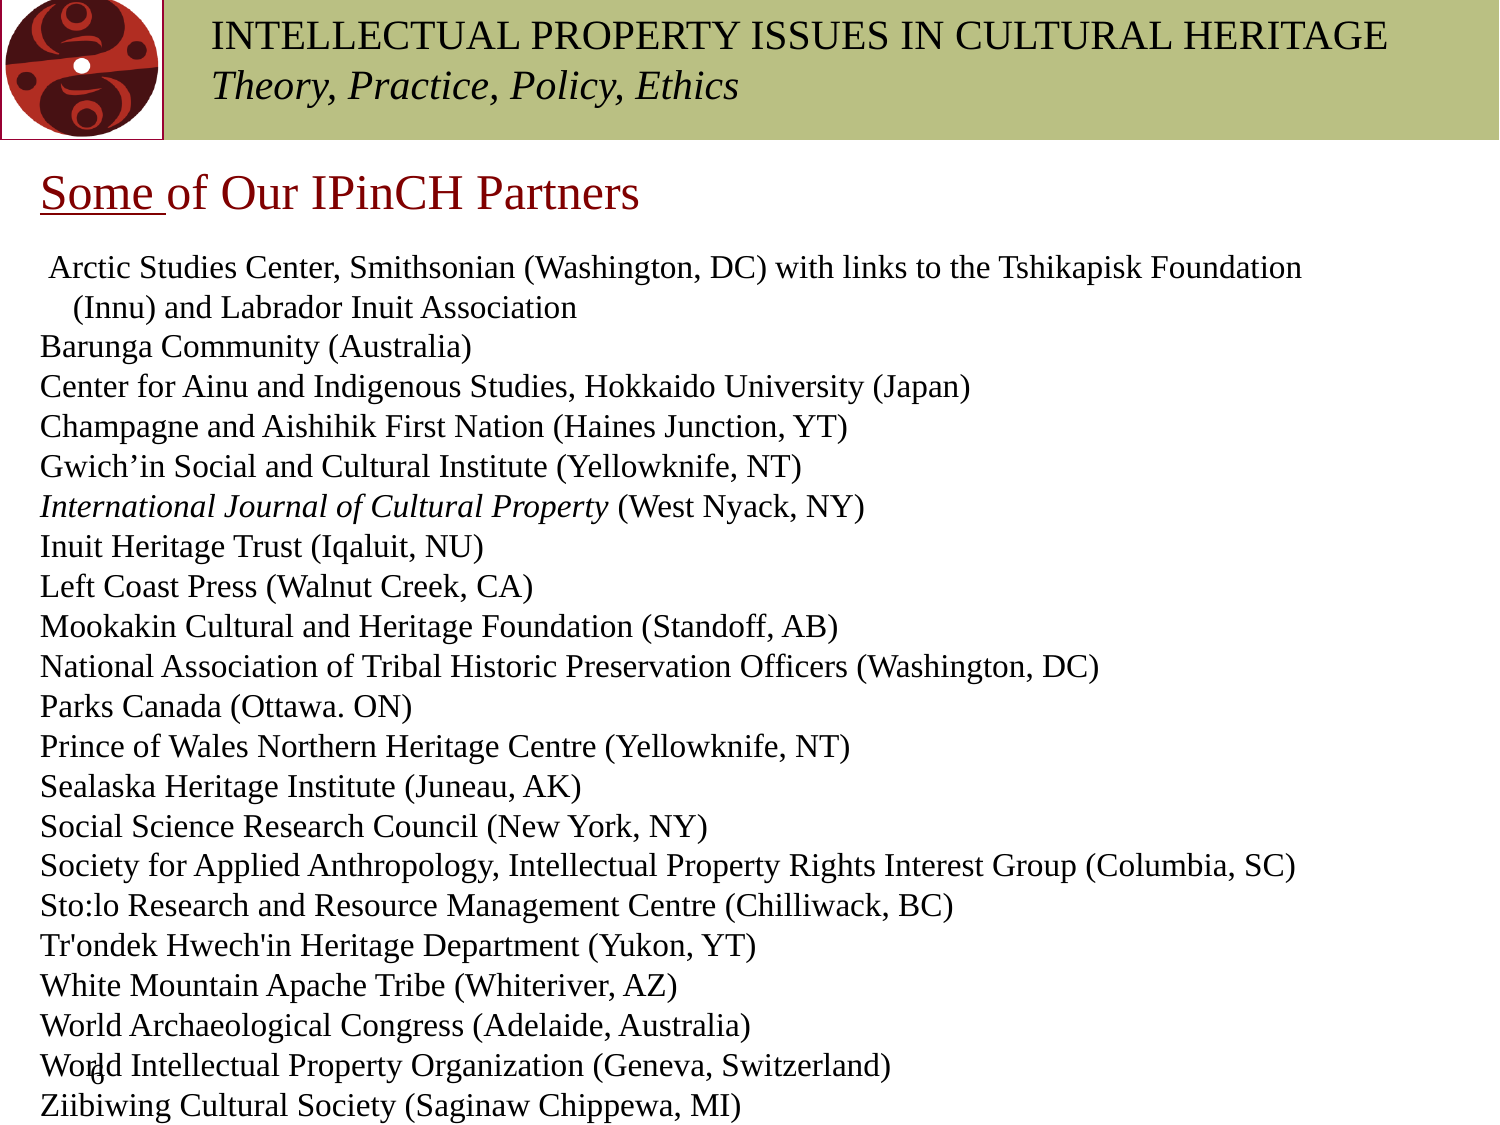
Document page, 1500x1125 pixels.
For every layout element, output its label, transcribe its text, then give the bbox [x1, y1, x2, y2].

picture [1, 0, 163, 139]
text_box Some of Our IPinCH Partners Arctic Studies Center, Smithsonian (Washington, DC) with links to the Tshikapisk Foundation (Innu) and Labrador Inuit Association Barunga Community (Australia) Center for Ainu and Indigenous Studies, Hokkaido University (Japan) Champagne and Aishihik First Nation (Haines Junction, YT) Gwich’in Social and Cultural Institute (Yellowknife, NT) International Journal of Cultural Property (West Nyack, NY) Inuit Heritage Trust (Iqaluit, NU) Left Coast Press (Walnut Creek, CA) Mookakin Cultural and Heritage Foundation (Standoff, AB) National Association of Tribal Historic Preservation Officers (Washington, DC) Parks Canada (Ottawa. ON) Prince of Wales Northern Heritage Centre (Yellowknife, NT) Sealaska Heritage Institute (Juneau, AK) Social Science Research Council (New York, NY) Society for Applied Anthropology, Intellectual Property Rights Interest Group (Columbia, SC) Sto:lo Research and Resource Management Centre (Chilliwack, BC) Tr'ondek Hwech'in Heritage Department (Yukon, YT) White Mountain Apache Tribe (Whiteriver, AZ) World Archaeological Congress (Adelaide, Australia) World Intellectual Property Organization (Geneva, Switzerland) Ziibiwing Cultural Society (Saginaw Chippewa, MI) [24, 152, 1463, 1125]
text_box INTELLECTUAL PROPERTY ISSUES IN CULTURAL HERITAGE Theory, Practice, Policy, Ethics [166, 0, 1500, 116]
text_box [165, 116, 1500, 141]
